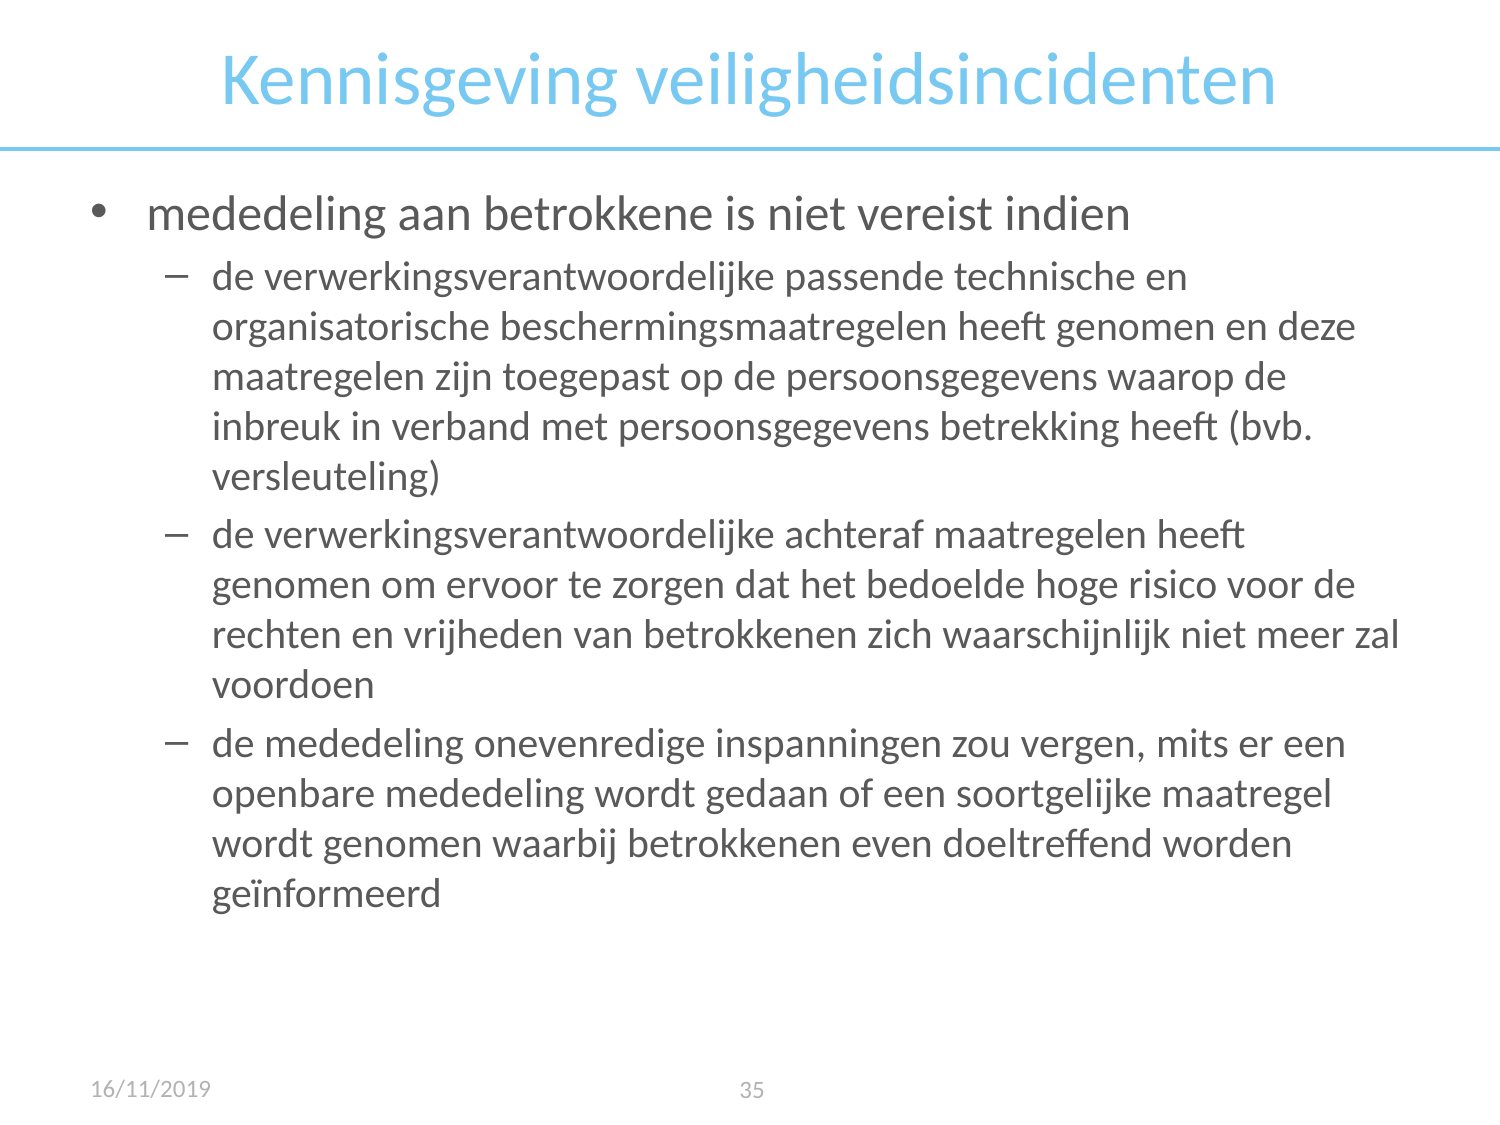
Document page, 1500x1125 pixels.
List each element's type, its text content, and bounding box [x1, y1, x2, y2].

list mededeling aan betrokkene is niet vereist indien de verwerkingsverantwoordelijke passende technische en organisatorische beschermingsmaatregelen heeft genomen en deze maatregelen zijn toegepast op de persoonsgegevens waarop de inbreuk in verband met persoonsgegevens betrekking heeft (bvb. versleuteling) de verwerkingsverantwoordelijke achteraf maatregelen heeft genomen om ervoor te zorgen dat het bedoelde hoge risico voor de rechten en vrijheden van betrokkenen zich waarschijnlijk niet meer zal voordoen de mededeling onevenredige inspanningen zou vergen, mits er een openbare mededeling wordt gedaan of een soortgelijke maatregel wordt genomen waarbij betrokkenen even doeltreffend worden geïnformeerd [75, 172, 1425, 1035]
title Kennisgeving veiligheidsincidenten [0, 0, 1500, 149]
slide_number 35 [577, 1058, 928, 1119]
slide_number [75, 1057, 425, 1118]
